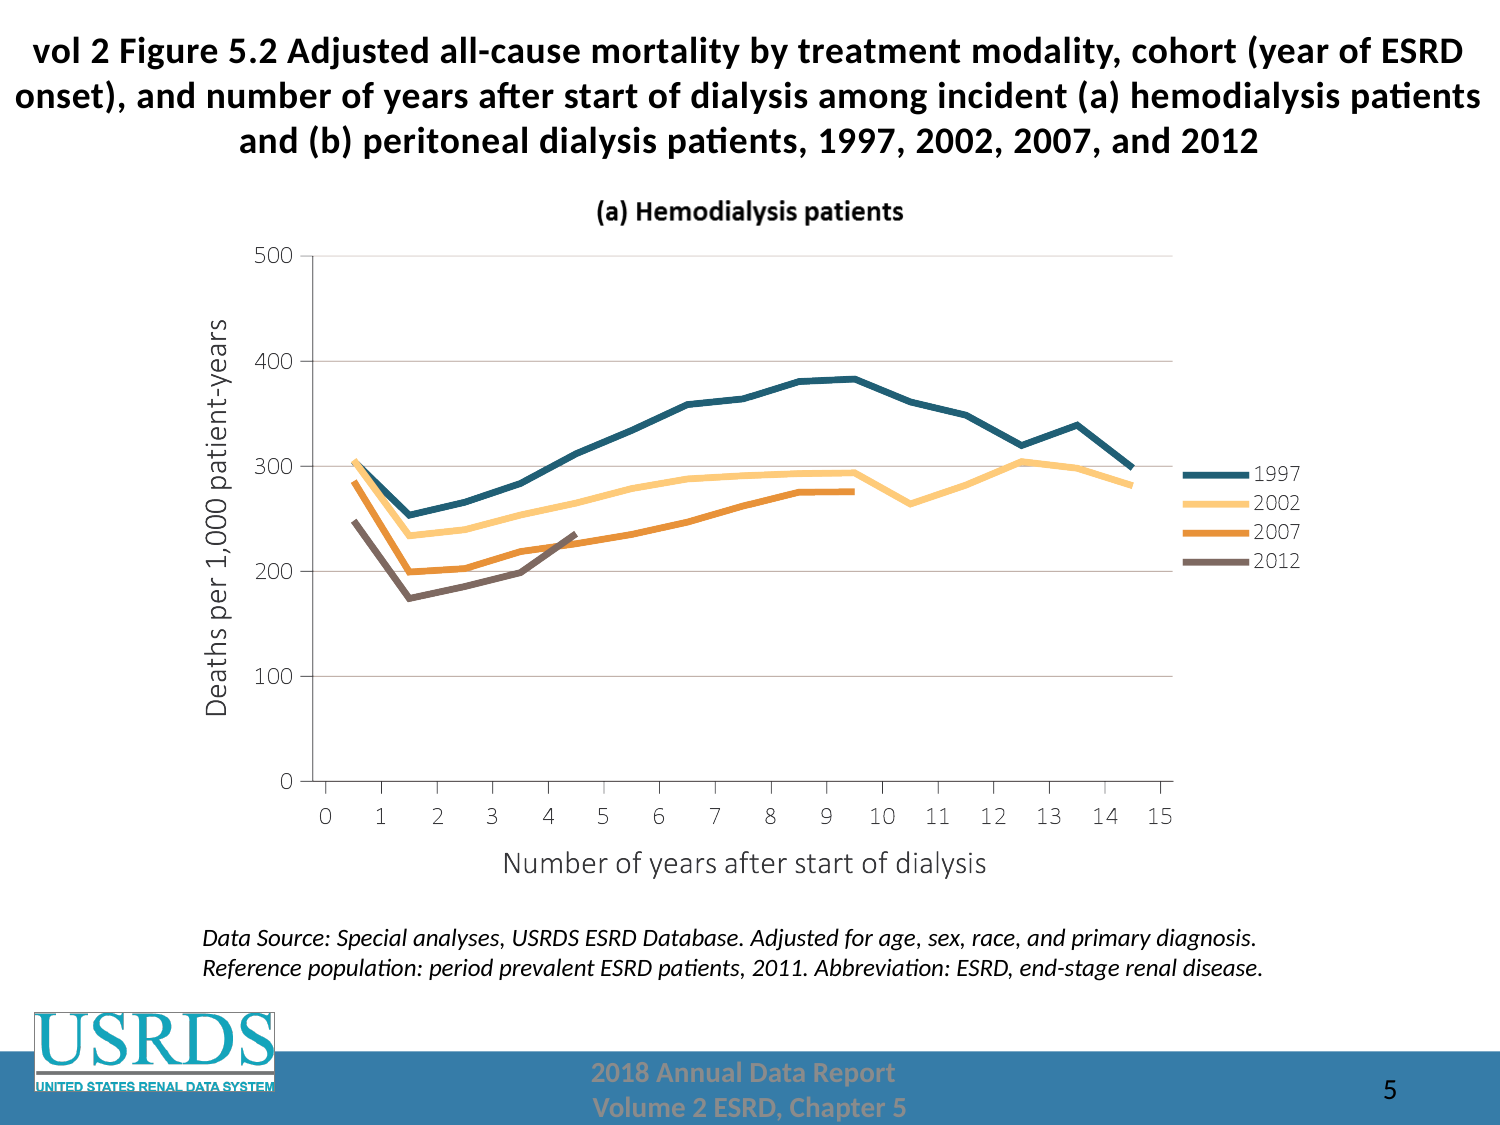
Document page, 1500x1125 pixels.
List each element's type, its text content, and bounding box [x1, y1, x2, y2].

slide_number 5 [1262, 1062, 1413, 1108]
text_box Data Source: Special analyses, USRDS ESRD Database. Adjusted for age, sex, race, and primary diagnosis. Reference population: period prevalent ESRD patients, 2011. Abbreviation: ESRD, end-stage renal disease. [187, 914, 1313, 989]
title vol 2 Figure 5.2 Adjusted all-cause mortality by treatment modality, cohort (year of ESRD onset), and number of years after start of dialysis among incident (a) hemodialysis patients and (b) peritoneal dialysis patients, 1997, 2002, 2007, and 2012 [0, 18, 1500, 216]
picture [187, 184, 1313, 894]
footer 2018 Annual Data Report Volume 2 ESRD, Chapter 5 [496, 1051, 1004, 1125]
picture [35, 1013, 274, 1091]
